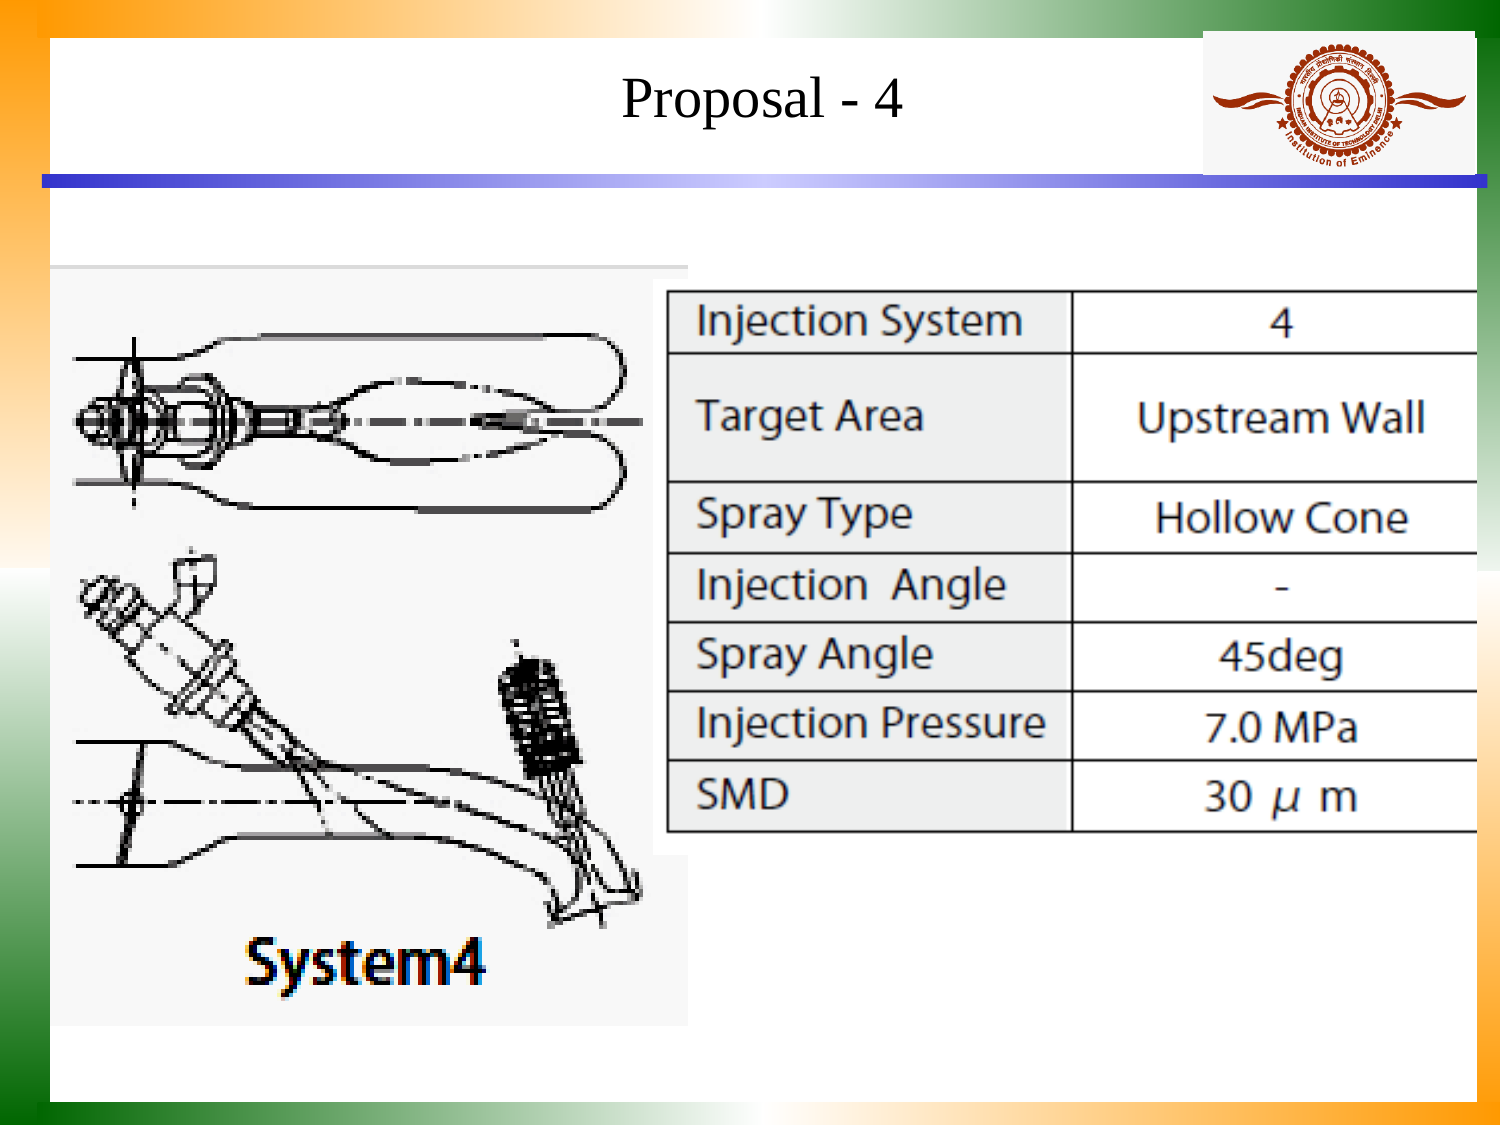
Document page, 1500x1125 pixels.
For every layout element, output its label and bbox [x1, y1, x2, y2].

text_box [0, 0, 1500, 1125]
